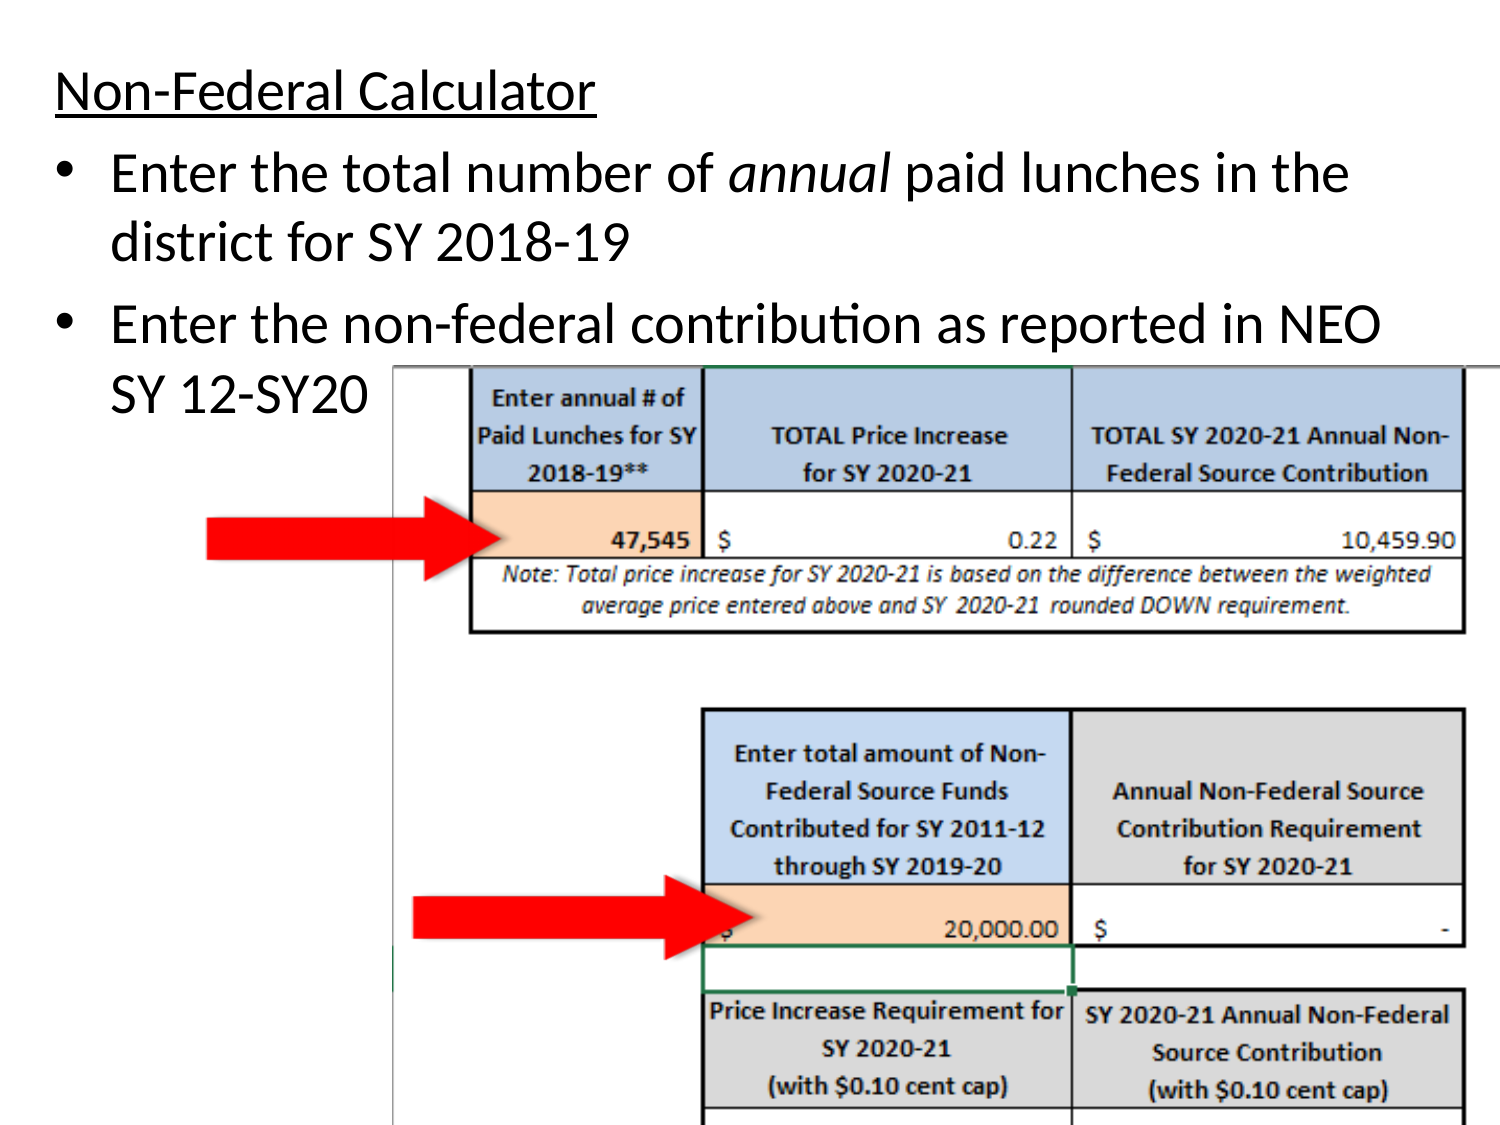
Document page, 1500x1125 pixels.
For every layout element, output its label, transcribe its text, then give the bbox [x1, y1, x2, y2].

picture [201, 364, 1500, 1125]
list Non-Federal Calculator Enter the total number of annual paid lunches in the district for SY 2018-19 Enter the non-federal contribution as reported in NEO SY 12-SY20 [39, 44, 1478, 442]
